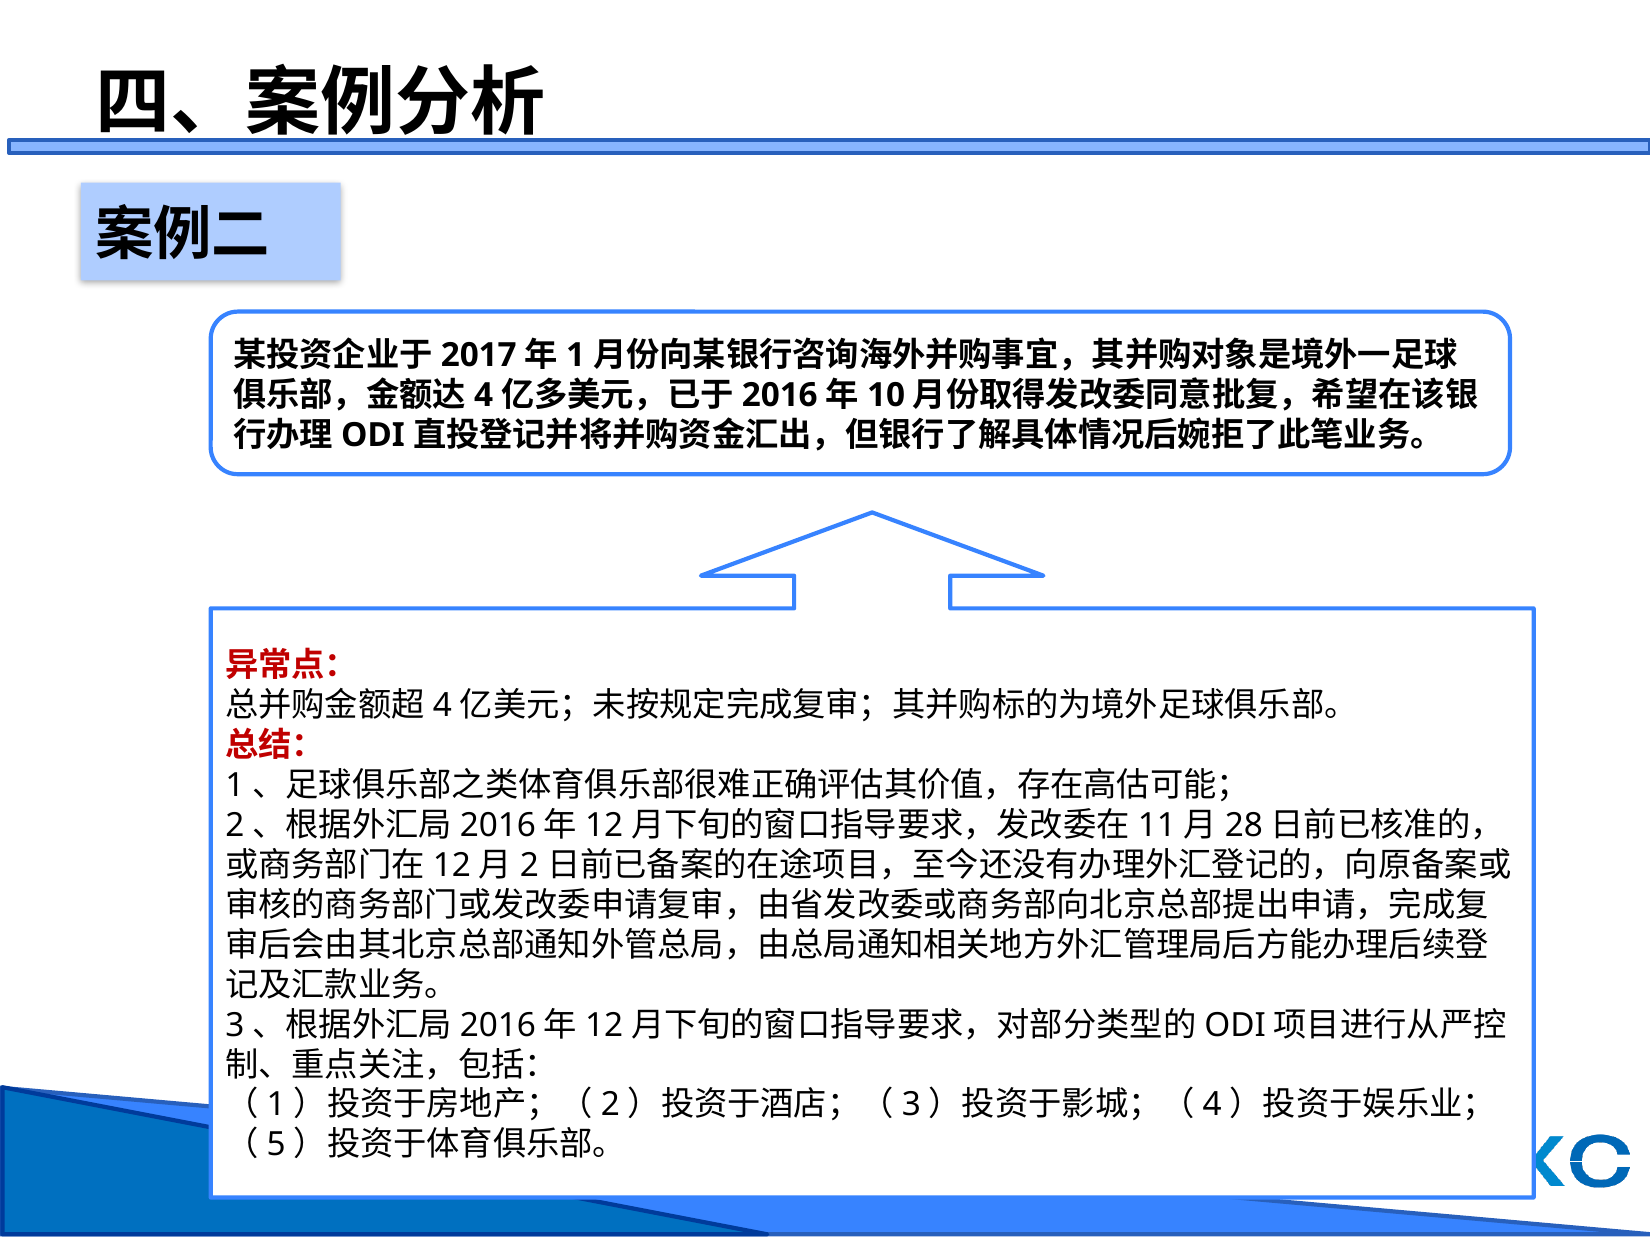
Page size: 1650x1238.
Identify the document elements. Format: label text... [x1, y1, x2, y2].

text_box 四、案例分析 [80, 51, 1062, 147]
text_box 案例二 [80, 182, 341, 281]
text_box 某投资企业于2017年1月份向某银行咨询海外并购事宜，其并购对象是境外一足球俱乐部，金额达4亿多美元，已于2016年10月份取得发改委同意批复，希望在该银行办理ODI直投登记并将并购资金汇出，但银行了解具体情况后婉拒了此笔业务。 [208, 309, 1513, 477]
text_box 异常点： 总并购金额超4亿美元；未按规定完成复审；其并购标的为境外足球俱乐部。 总结： 1、足球俱乐部之类体育俱乐部很难正确评估其价值，存在高估可能； 2、根据外汇局2016年12月下旬的窗口指导要求，发改委在11月28日前已核准的，或商务部门在12月2日前已备案的在途项目，至今还没有办理外汇登记的，向原备案或审核的商务部门或发改委申请复审，由省发改委或商务部向北京总部提出申请，完成复审后会由其北京总部通知外管总局，由总局通知相关地方外汇管理局后方能办理后续登记及汇款业务。 3、根据外汇局2016年12月下旬的窗口指导要求，对部分类型的ODI项目进行从严控制、重点关注，包括： （1）投资于房地产；（2）投资于酒店；（3）投资于影城；（4）投资于娱乐业； （5）投资于体育俱乐部。 [208, 510, 1536, 1200]
picture [1536, 1134, 1636, 1191]
